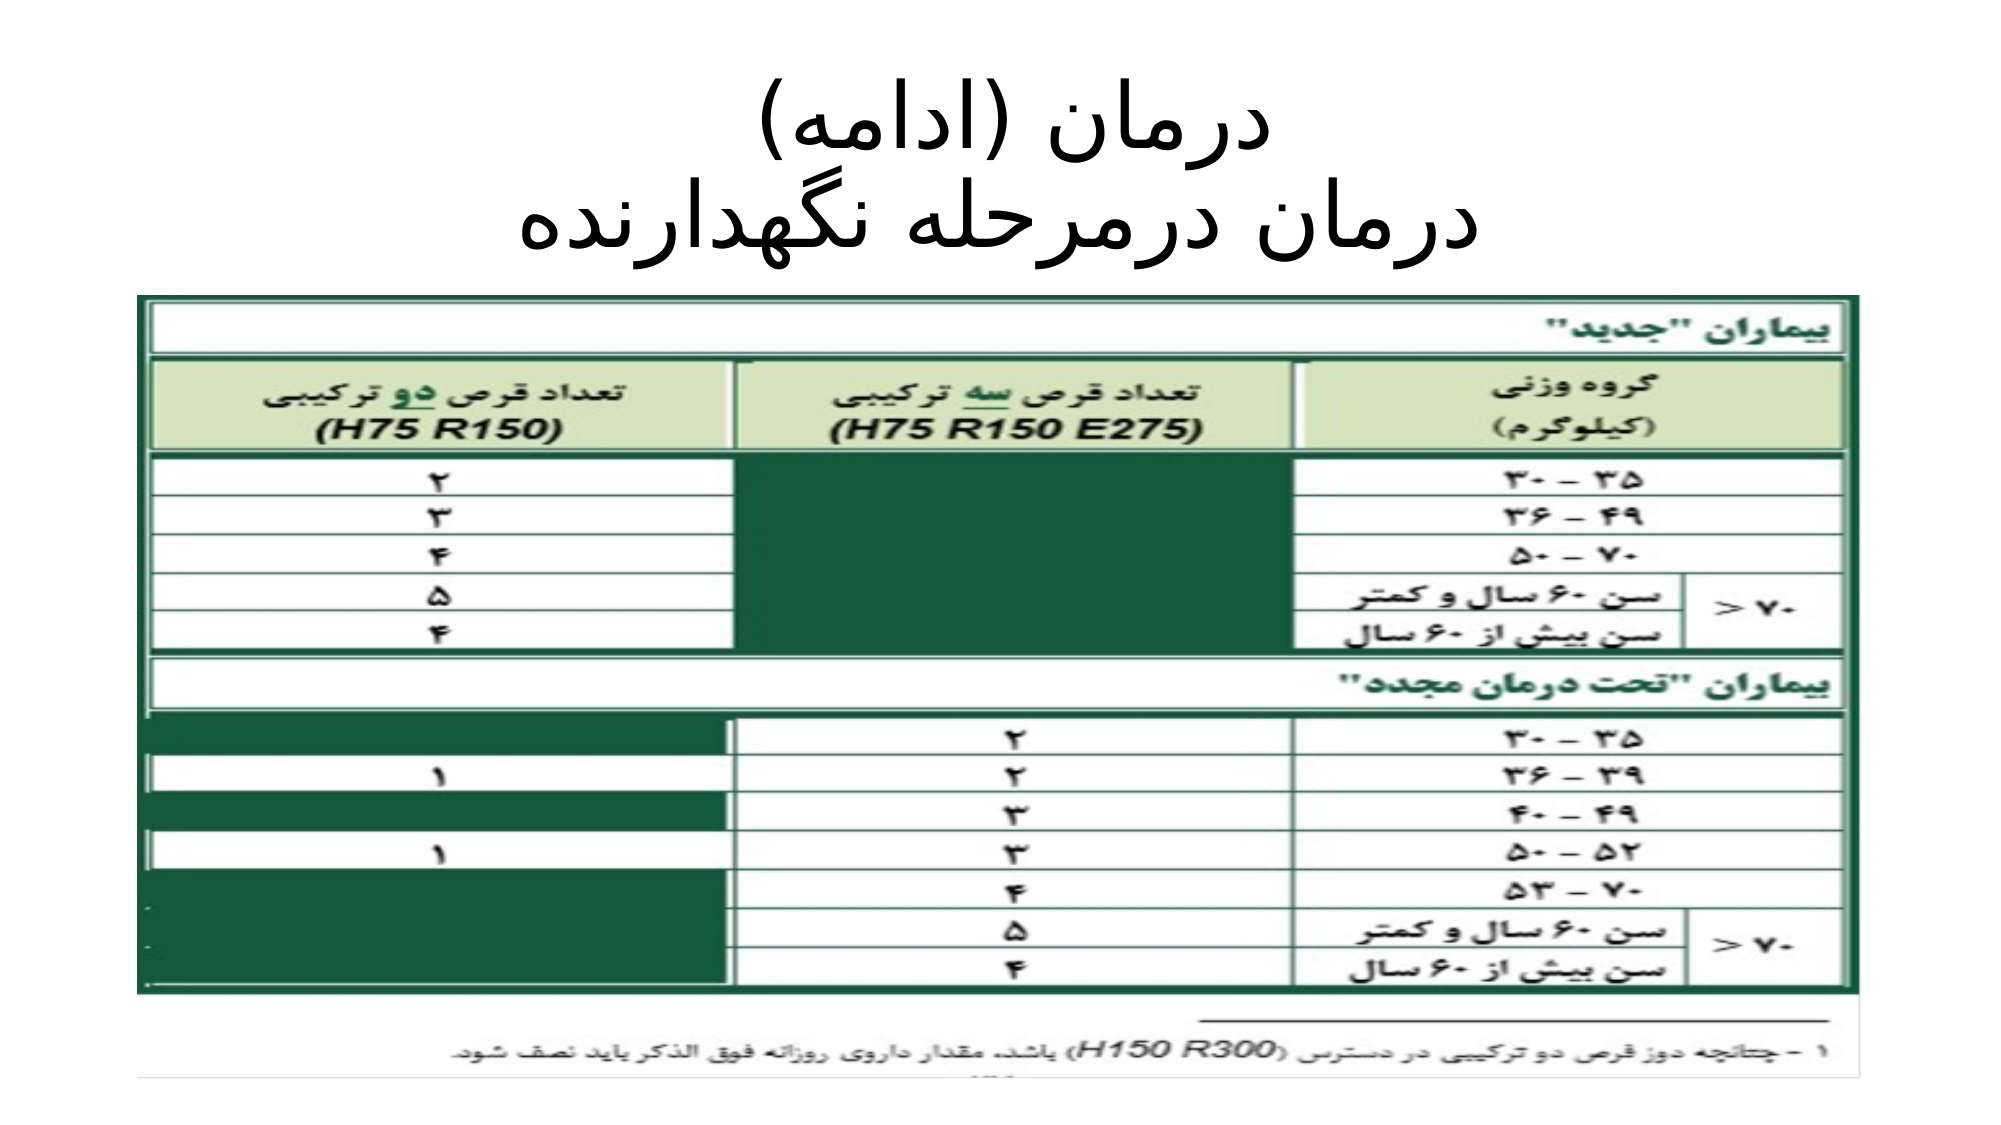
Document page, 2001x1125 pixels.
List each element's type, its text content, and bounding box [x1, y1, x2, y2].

picture [137, 295, 1863, 1080]
title درمان (ادامه) درمان درمرحله نگهدارنده [137, 59, 1863, 278]
